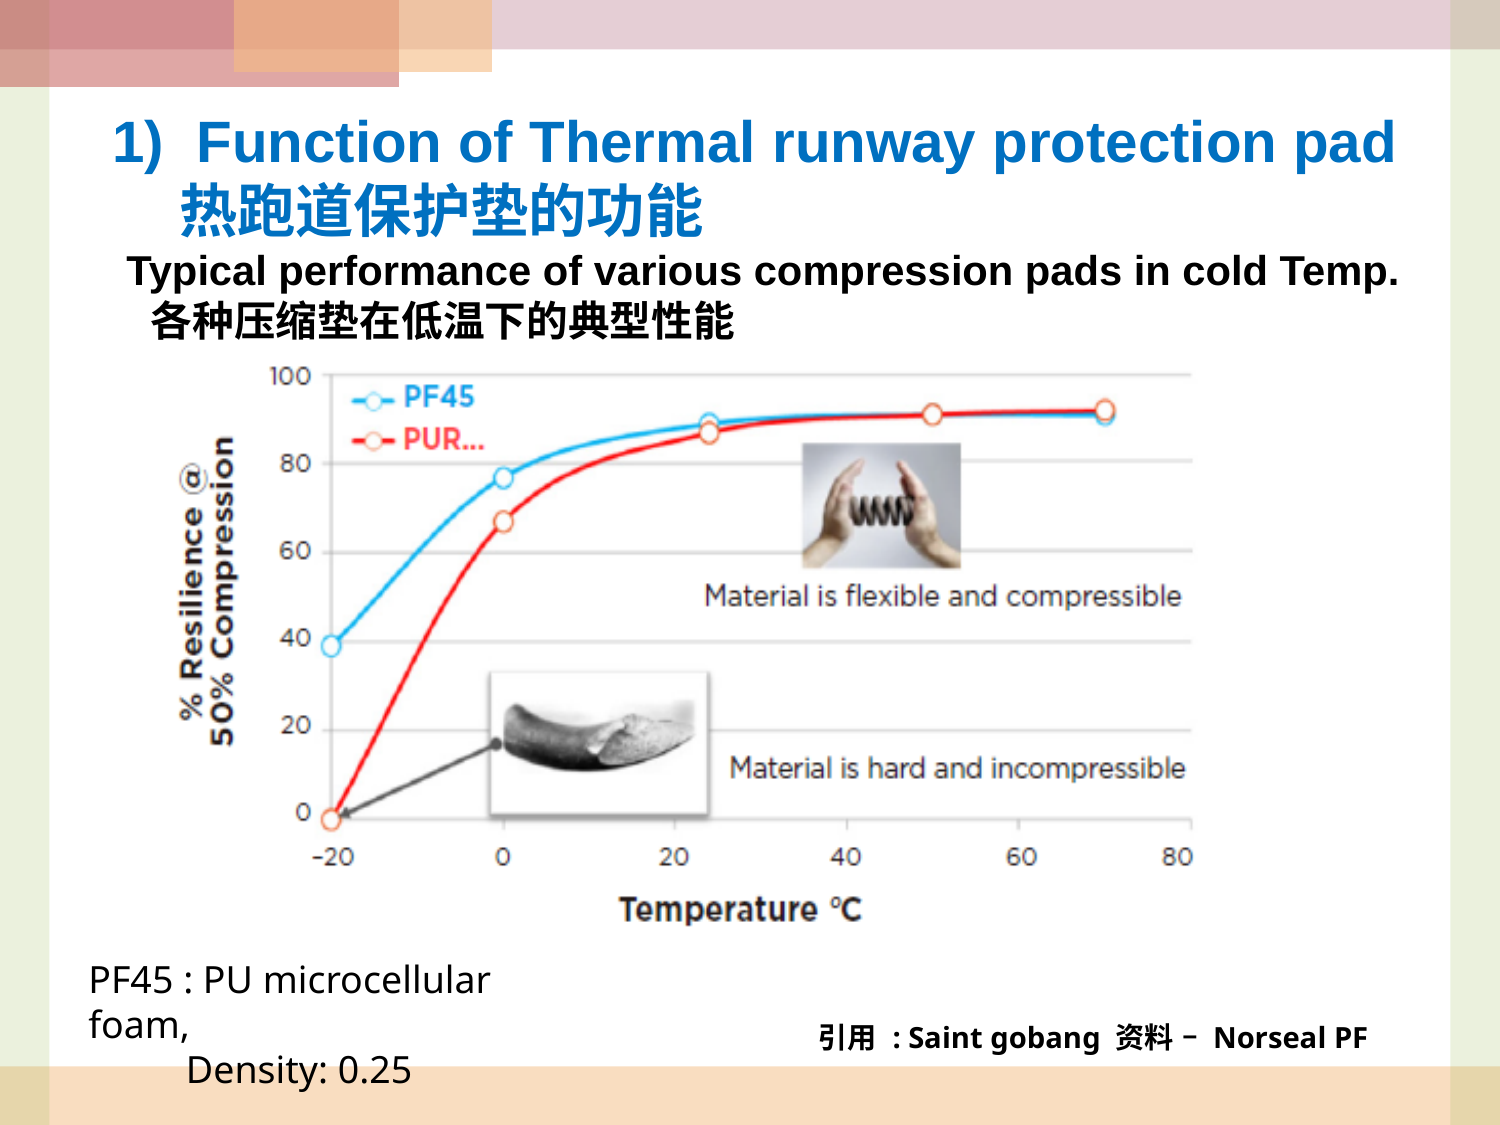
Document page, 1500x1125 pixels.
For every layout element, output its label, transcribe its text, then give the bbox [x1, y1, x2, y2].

text_box 引用 : Saint gobang 资料 – Norseal PF [803, 1012, 1427, 1062]
text_box Typical performance of various compression pads in cold Temp. 各种压缩垫在低温下的典型性能 [97, 227, 1442, 353]
picture [145, 325, 1225, 958]
text_box Function of Thermal runway protection pad 热跑道保护垫的功能 [97, 96, 1427, 252]
text_box PF45 : PU microcellular foam, Density: 0.25 [73, 948, 606, 1099]
